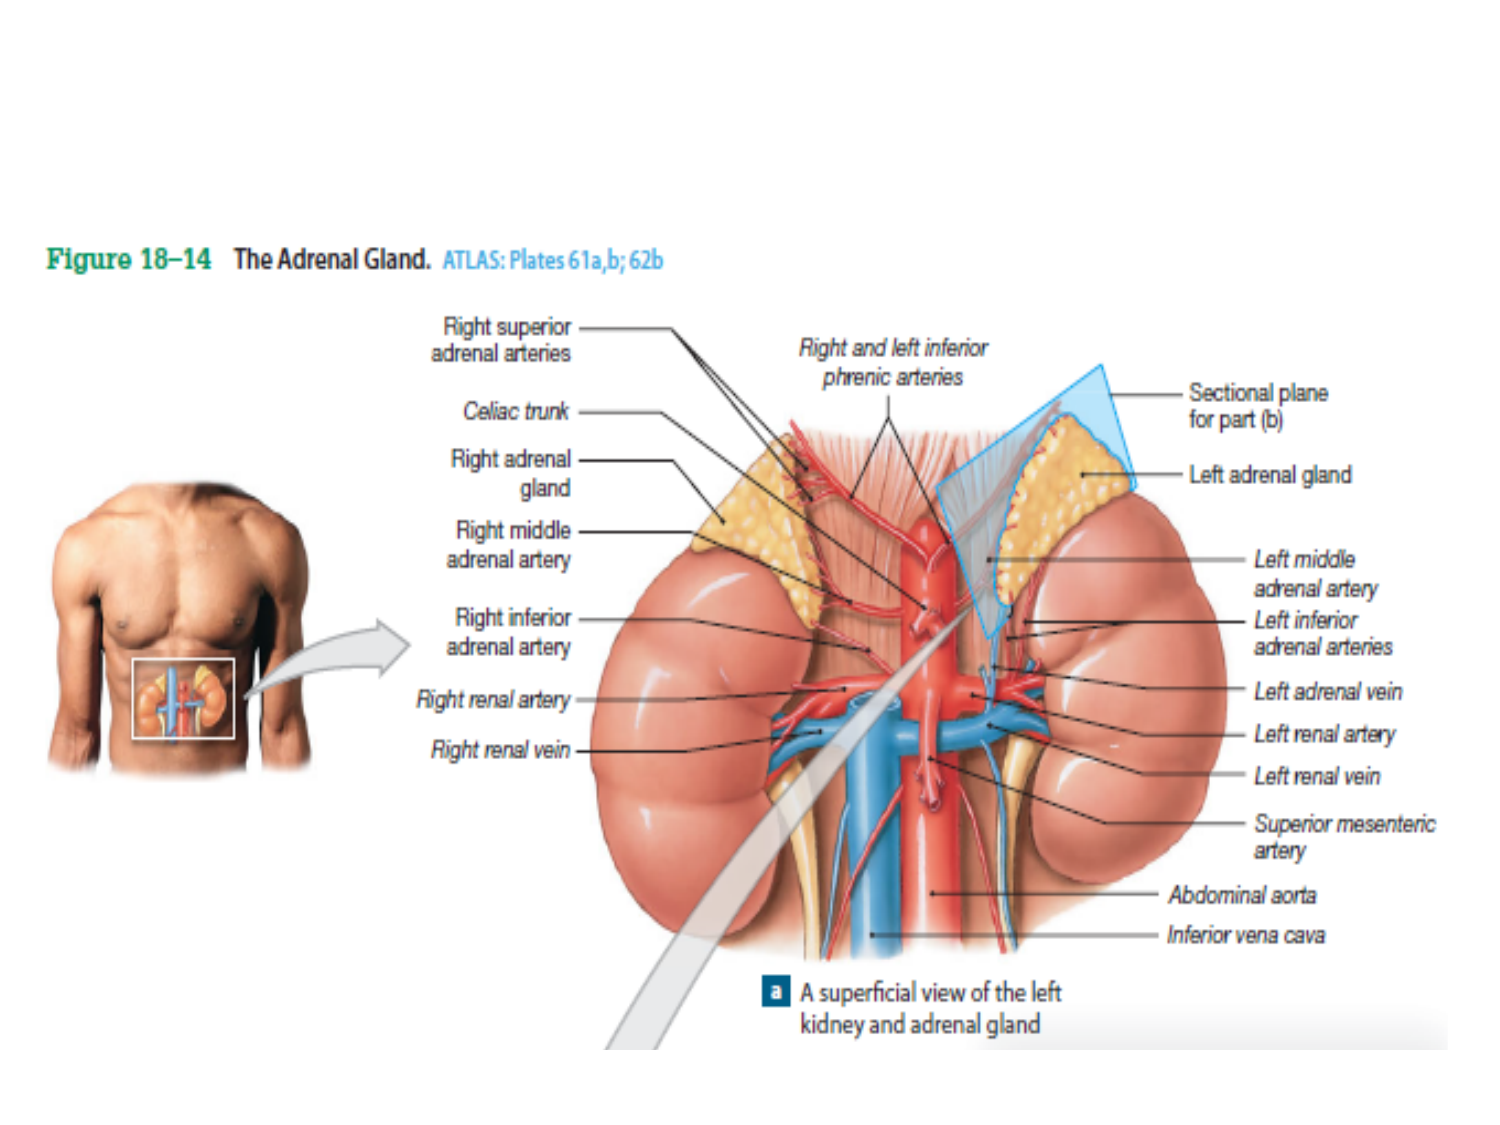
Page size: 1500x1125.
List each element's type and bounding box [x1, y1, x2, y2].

list [37, 224, 1448, 1051]
